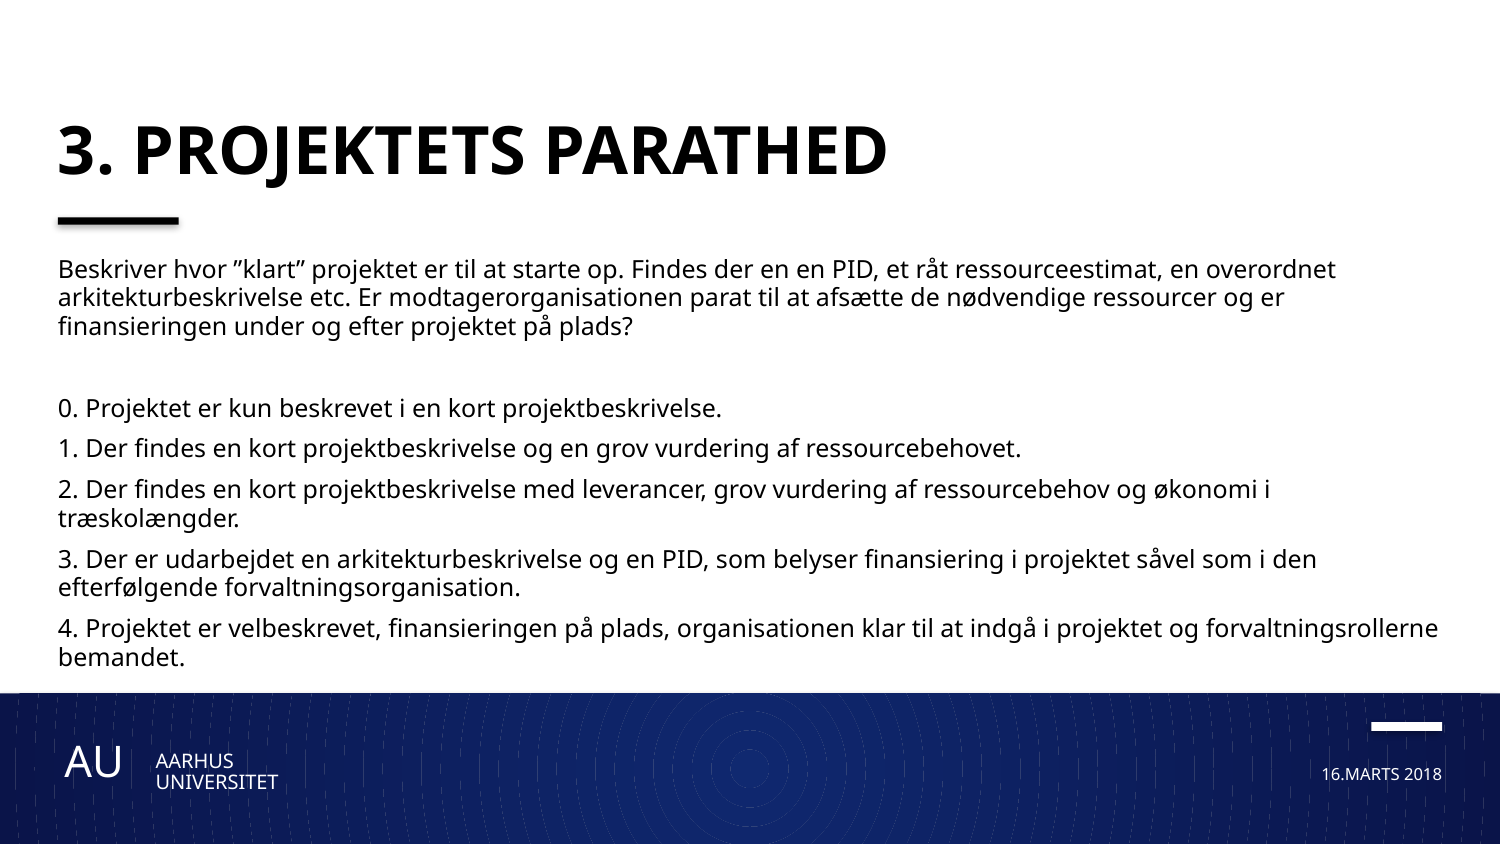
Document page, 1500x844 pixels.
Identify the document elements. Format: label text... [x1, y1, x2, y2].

list Beskriver hvor ”klart” projektet er til at starte op. Findes der en en PID, et råt ressourceestimat, en overordnet arkitekturbeskrivelse etc. Er modtagerorganisationen parat til at afsætte de nødvendige ressourcer og er finansieringen under og efter projektet på plads? 0. Projektet er kun beskrevet i en kort projektbeskrivelse. 1. Der findes en kort projektbeskrivelse og en grov vurdering af ressourcebehovet. 2. Der findes en kort projektbeskrivelse med leverancer, grov vurdering af ressourcebehov og økonomi i træskolængder. 3. Der er udarbejdet en arkitekturbeskrivelse og en PID, som belyser finansiering i projektet såvel som i den efterfølgende forvaltningsorganisation. 4. Projektet er velbeskrevet, finansieringen på plads, organisationen klar til at indgå i projektet og forvaltningsrollerne bemandet. [57, 255, 1443, 673]
title 3. Projektets parathed [57, 27, 1443, 189]
